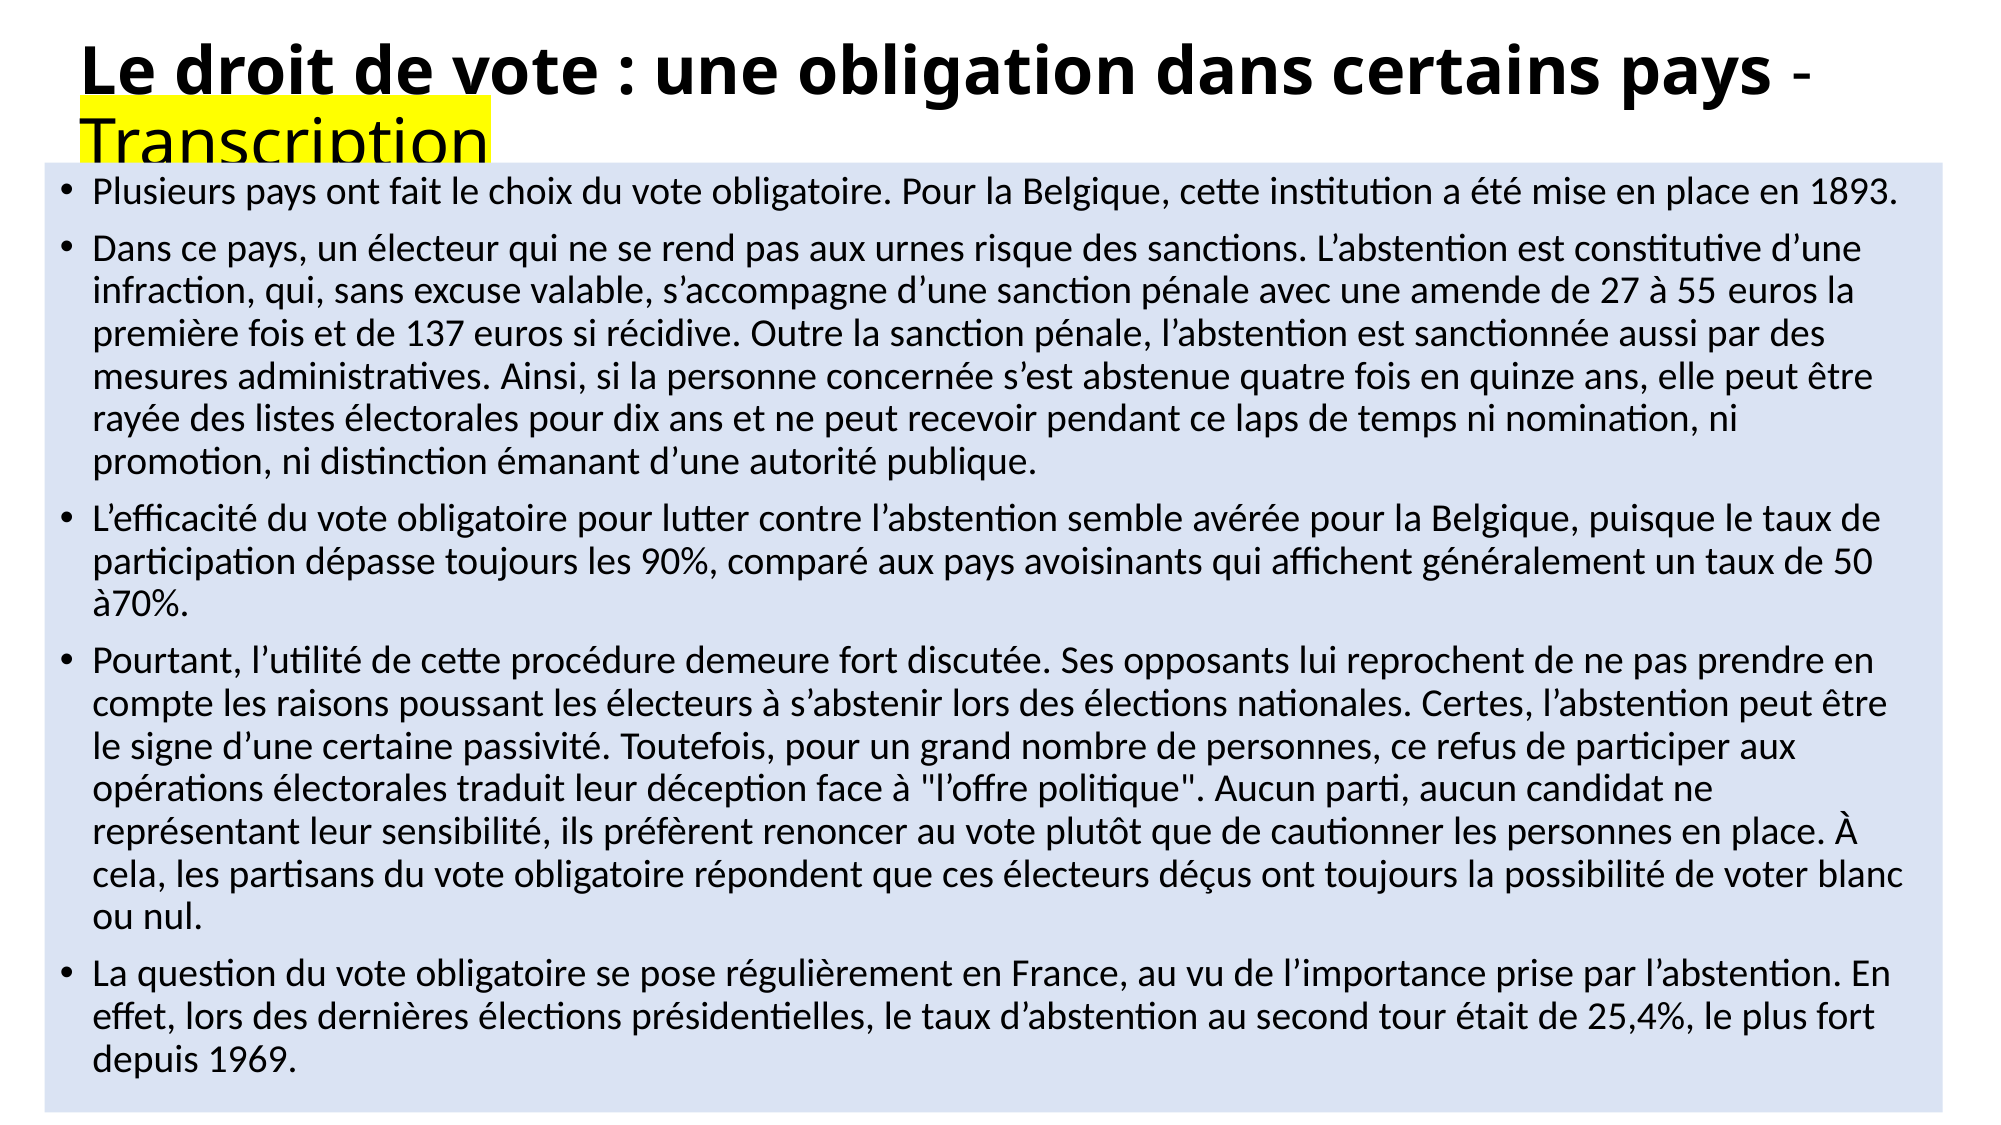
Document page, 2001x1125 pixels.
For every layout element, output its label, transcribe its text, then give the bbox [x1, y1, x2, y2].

list Plusieurs pays ont fait le choix du vote obligatoire. Pour la Belgique, cette institution a été mise en place en 1893. Dans ce pays, un électeur qui ne se rend pas aux urnes risque des sanctions. L’abstention est constitutive d’une infraction, qui, sans excuse valable, s’accompagne d’une sanction pénale avec une amende de 27 à 55 euros la première fois et de 137 euros si récidive. Outre la sanction pénale, l’abstention est sanctionnée aussi par des mesures administratives. Ainsi, si la personne concernée s’est abstenue quatre fois en quinze ans, elle peut être rayée des listes électorales pour dix ans et ne peut recevoir pendant ce laps de temps ni nomination, ni promotion, ni distinction émanant d’une autorité publique. L’efficacité du vote obligatoire pour lutter contre l’abstention semble avérée pour la Belgique, puisque le taux de participation dépasse toujours les 90%, comparé aux pays avoisinants qui affichent généralement un taux de 50 à70%. Pourtant, l’utilité de cette procédure demeure fort discutée. Ses opposants lui reprochent de ne pas prendre en compte les raisons poussant les électeurs à s’abstenir lors des élections nationales. Certes, l’abstention peut être le signe d’une certaine passivité. Toutefois, pour un grand nombre de personnes, ce refus de participer aux opérations électorales traduit leur déception face à "l’offre politique". Aucun parti, aucun candidat ne représentant leur sensibilité, ils préfèrent renoncer au vote plutôt que de cautionner les personnes en place. À cela, les partisans du vote obligatoire répondent que ces électeurs déçus ont toujours la possibilité de voter blanc ou nul. La question du vote obligatoire se pose régulièrement en France, au vu de l’importance prise par l’abstention. En effet, lors des dernières élections présidentielles, le taux d’abstention au second tour était de 25,4%, le plus fort depuis 1969. [44, 162, 1943, 1113]
title Le droit de vote : une obligation dans certains pays - Transcription [64, 0, 2000, 218]
